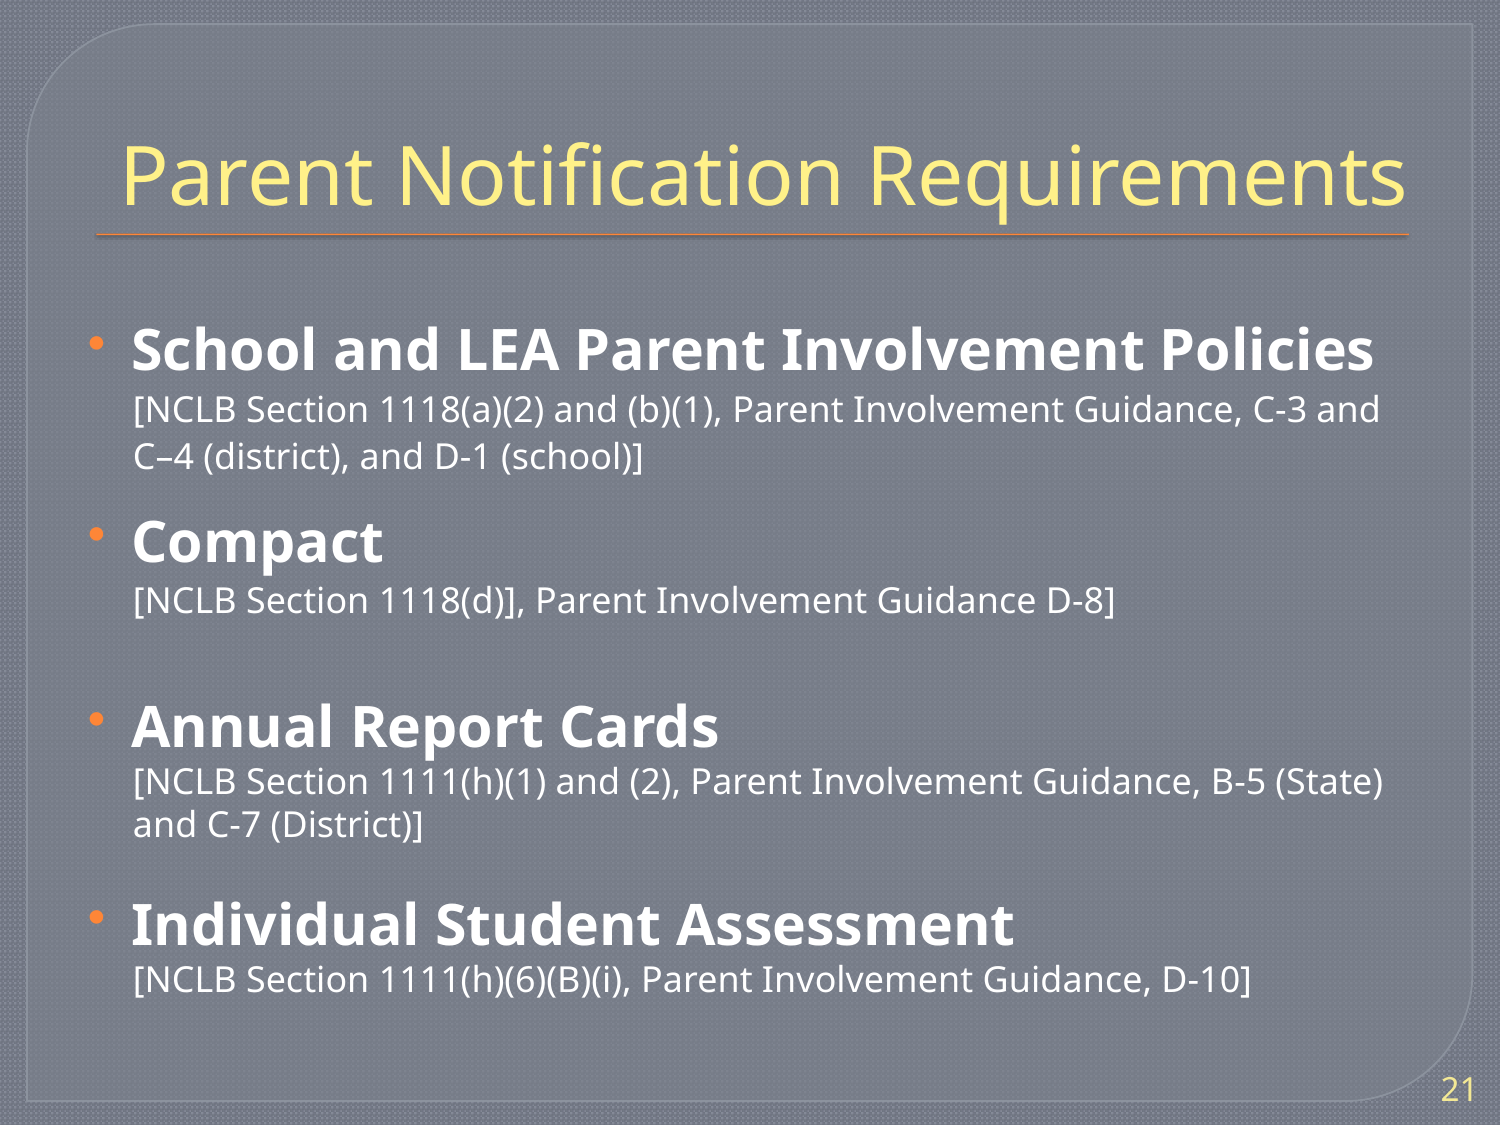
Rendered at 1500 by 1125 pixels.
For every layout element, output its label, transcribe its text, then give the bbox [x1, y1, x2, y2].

list School and LEA Parent Involvement Policies [NCLB Section 1118(a)(2) and (b)(1), Parent Involvement Guidance, C-3 and C–4 (district), and D-1 (school)] Compact [NCLB Section 1118(d)], Parent Involvement Guidance D-8] Annual Report Cards [NCLB Section 1111(h)(1) and (2), Parent Involvement Guidance, B-5 (State) and C-7 (District)] Individual Student Assessment [NCLB Section 1111(h)(6)(B)(i), Parent Involvement Guidance, D-10] [75, 270, 1425, 1013]
slide_number 21 [1417, 1068, 1494, 1114]
title Parent Notification Requirements [75, 41, 1425, 230]
